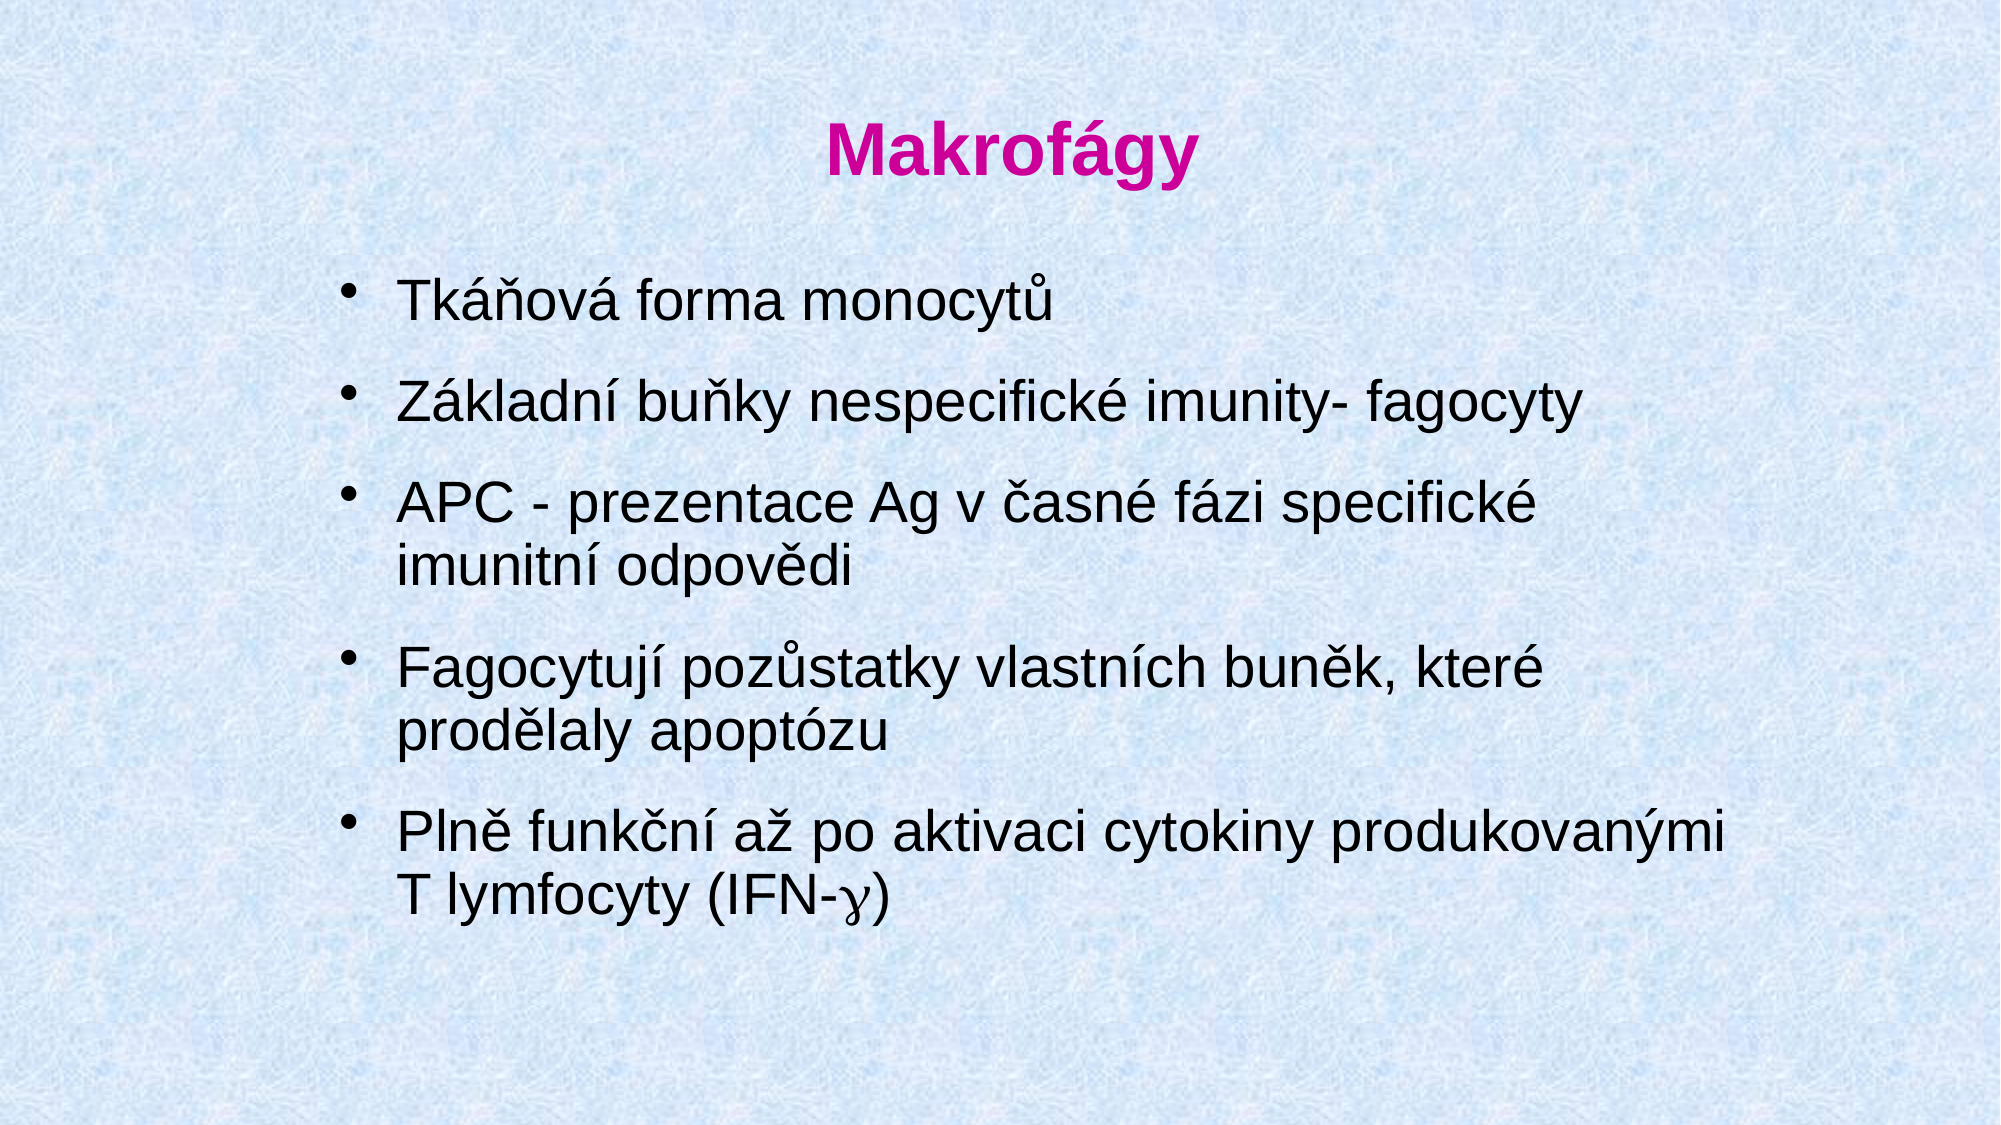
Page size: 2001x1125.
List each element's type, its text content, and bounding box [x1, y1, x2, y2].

picture [0, 0, 2001, 1125]
title Makrofágy [99, 44, 1901, 233]
list Tkáňová forma monocytů Základní buňky nespecifické imunity- fagocyty APC - prezentace Ag v časné fázi specifické imunitní odpovědi Fagocytují pozůstatky vlastních buněk, které prodělaly apoptózu Plně funkční až po aktivaci cytokiny produkovanými T lymfocyty (IFN-g) [324, 262, 1751, 1006]
